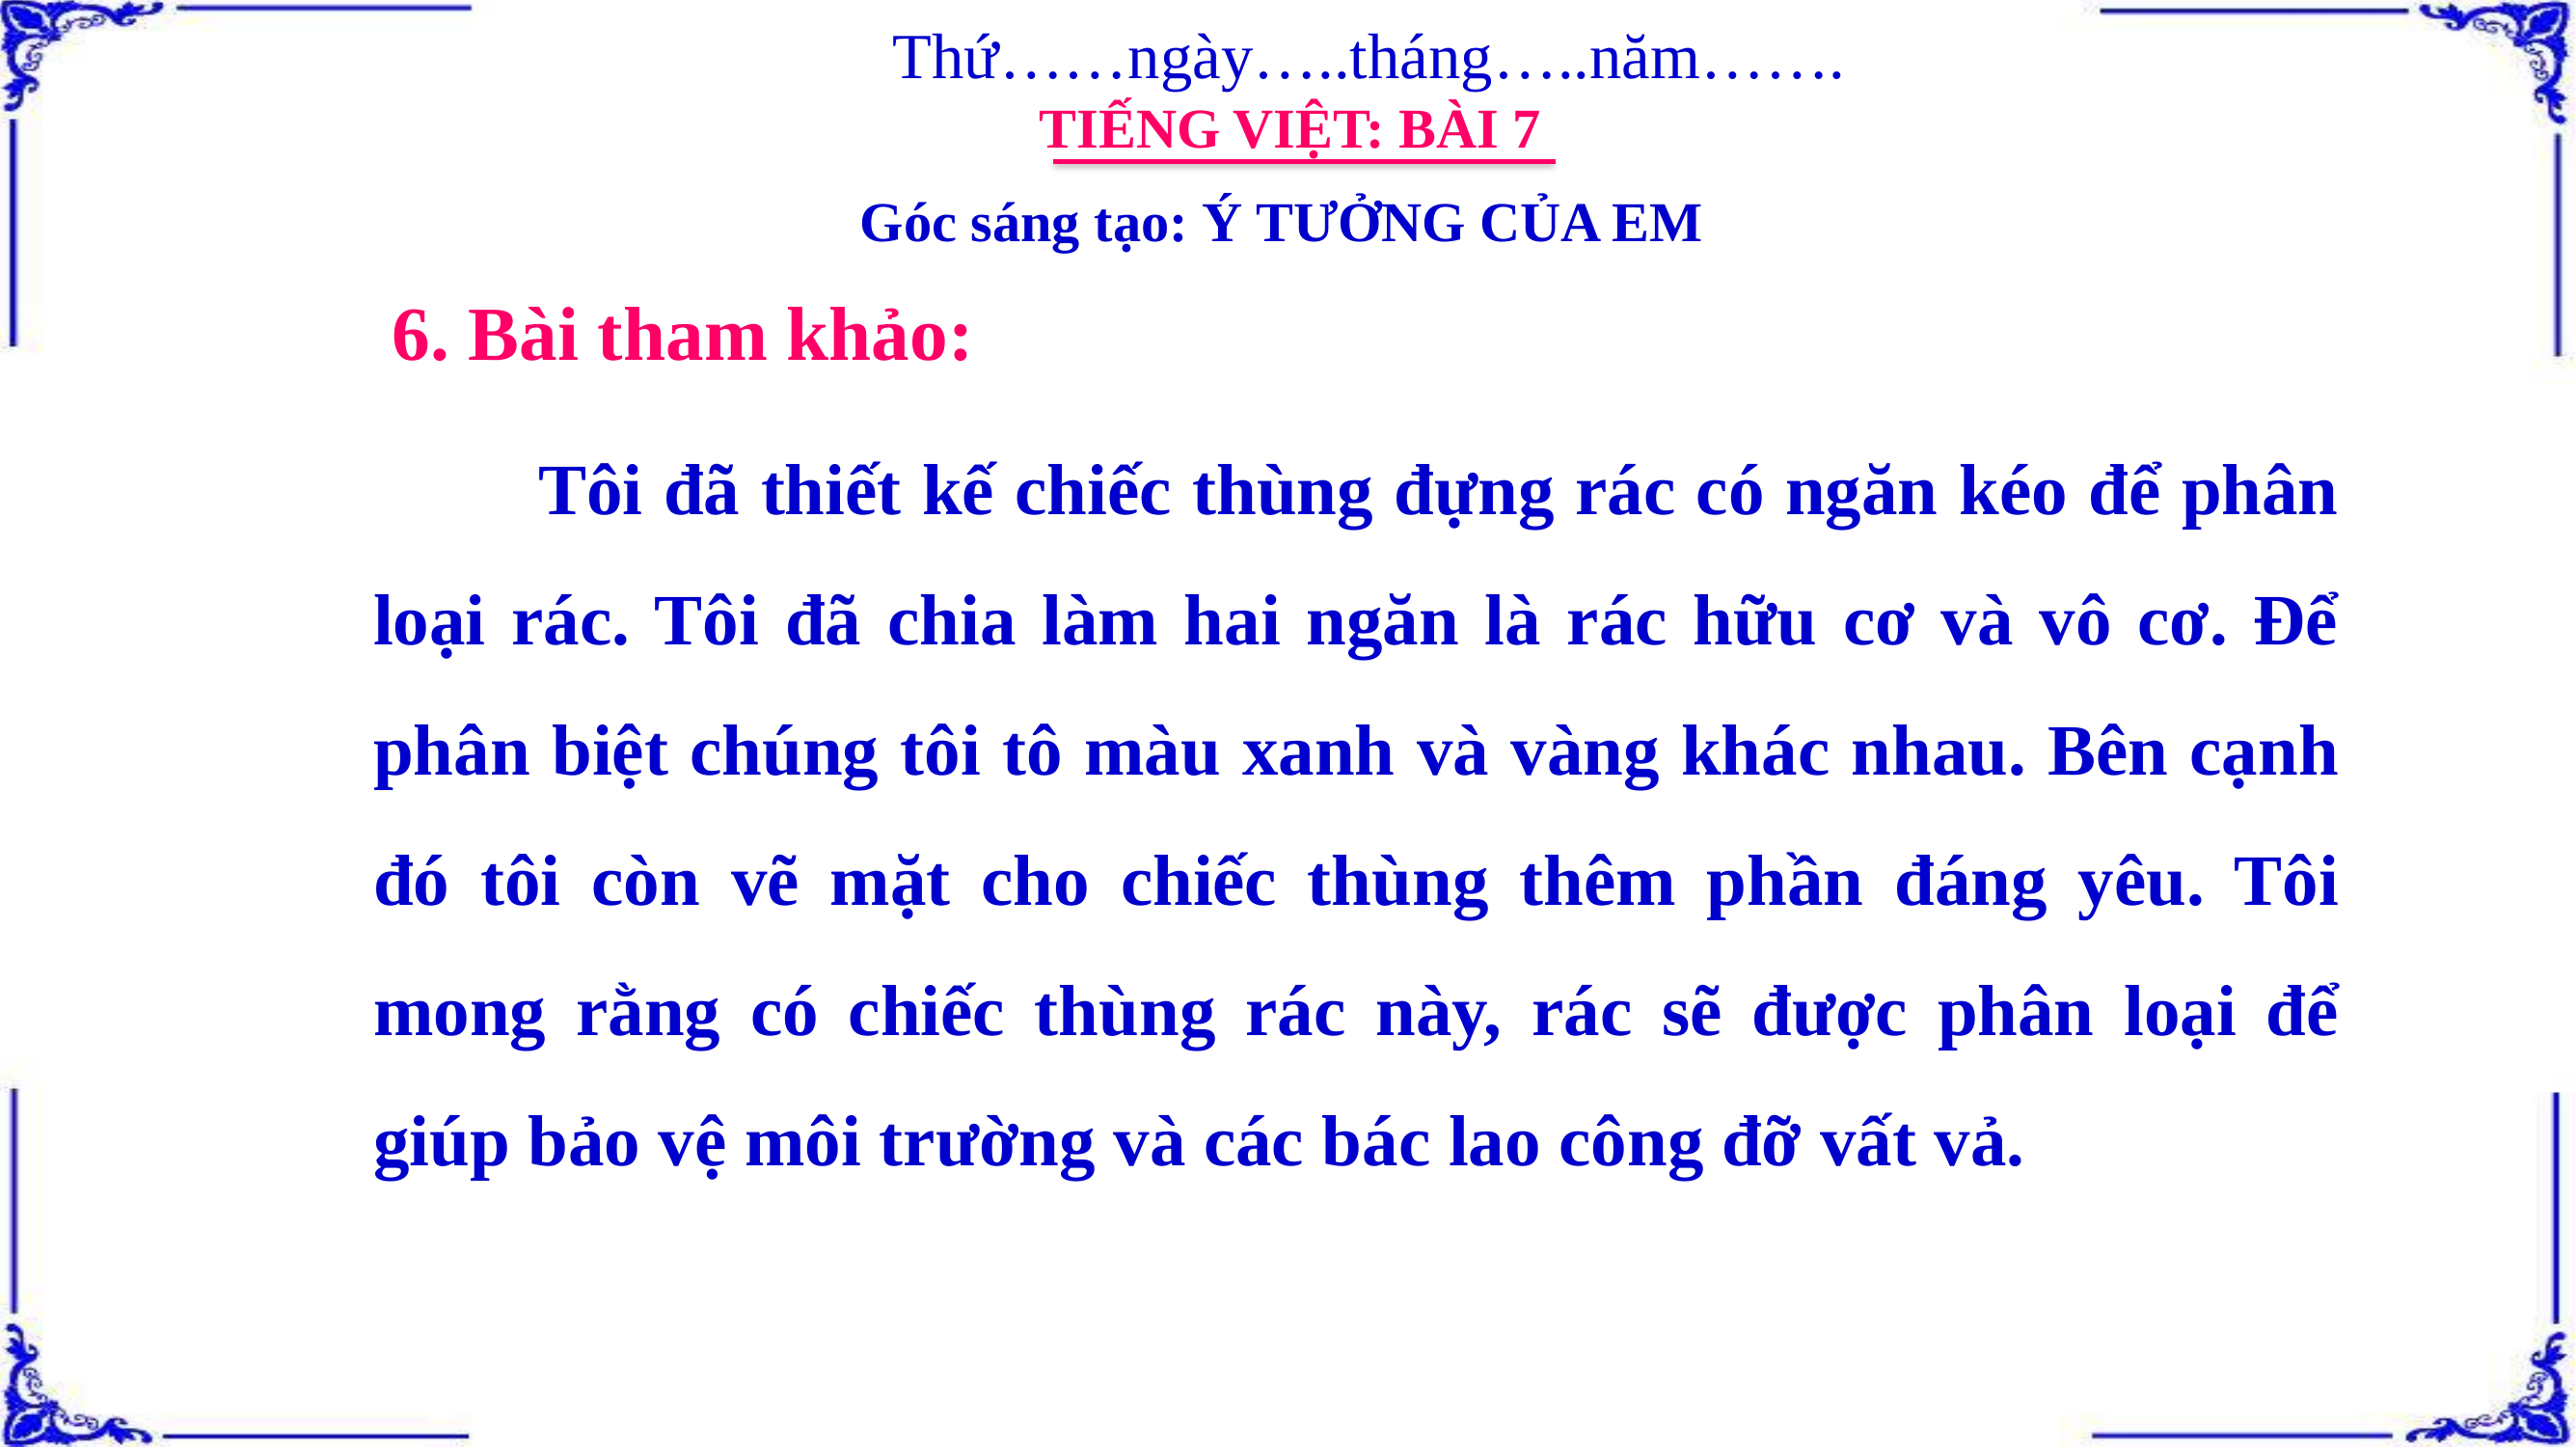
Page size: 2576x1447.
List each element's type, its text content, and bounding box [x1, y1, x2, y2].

text_box 6. Bài tham khảo: [377, 276, 999, 383]
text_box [672, 6, 1891, 265]
picture [0, 0, 2576, 1447]
text_box Tôi đã thiết kế chiếc thùng đựng rác có ngăn kéo để phân loại rác. Tôi đã chia làm hai ngăn là rác hữu cơ và vô cơ. Để phân biệt chúng tôi tô màu xanh và vàng khác nhau. Bên cạnh đó tôi còn vẽ mặt cho chiếc thùng thêm phần đáng yêu. Tôi mong rằng có chiếc thùng rác này, rác sẽ được phân loại để giúp bảo vệ môi trường và các bác lao công đỡ vất vả. [359, 391, 2355, 1188]
